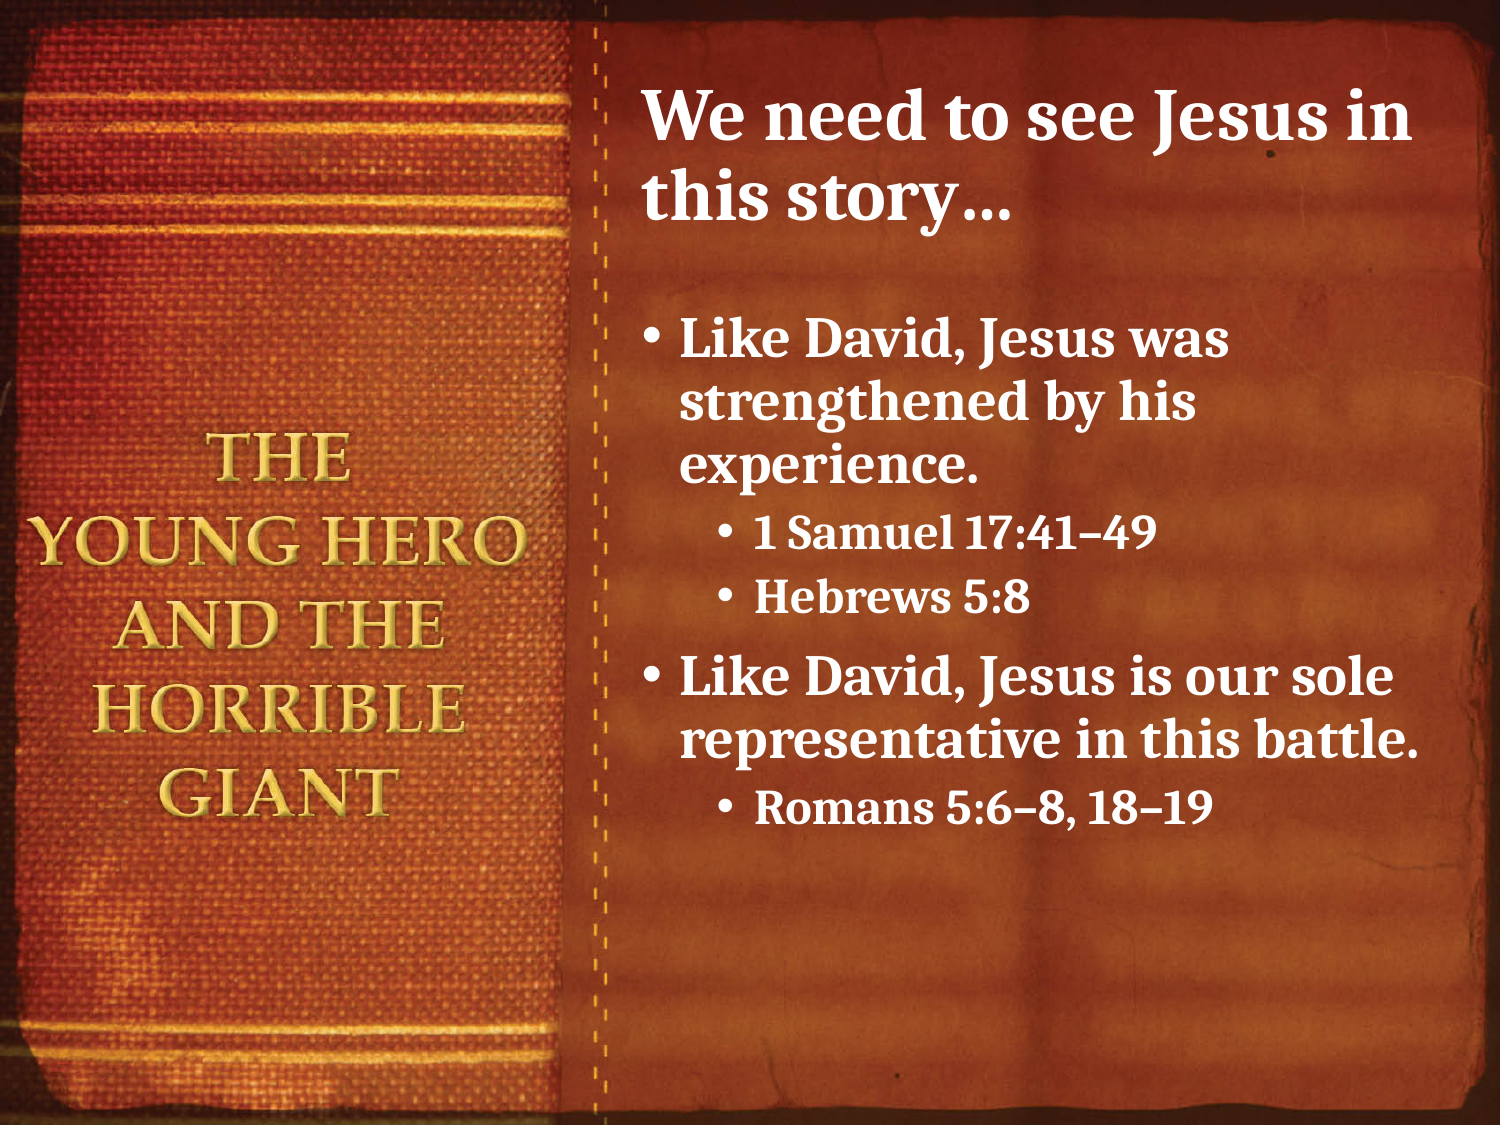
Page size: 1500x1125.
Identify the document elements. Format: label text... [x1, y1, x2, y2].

list Like David, Jesus was strengthened by his experience. 1 Samuel 17:41–49 Hebrews 5:8 Like David, Jesus is our sole representative in this battle. Romans 5:6–8, 18–19 [626, 299, 1461, 1014]
picture [0, 0, 1500, 1125]
title We need to see Jesus in this story… [626, 59, 1461, 253]
